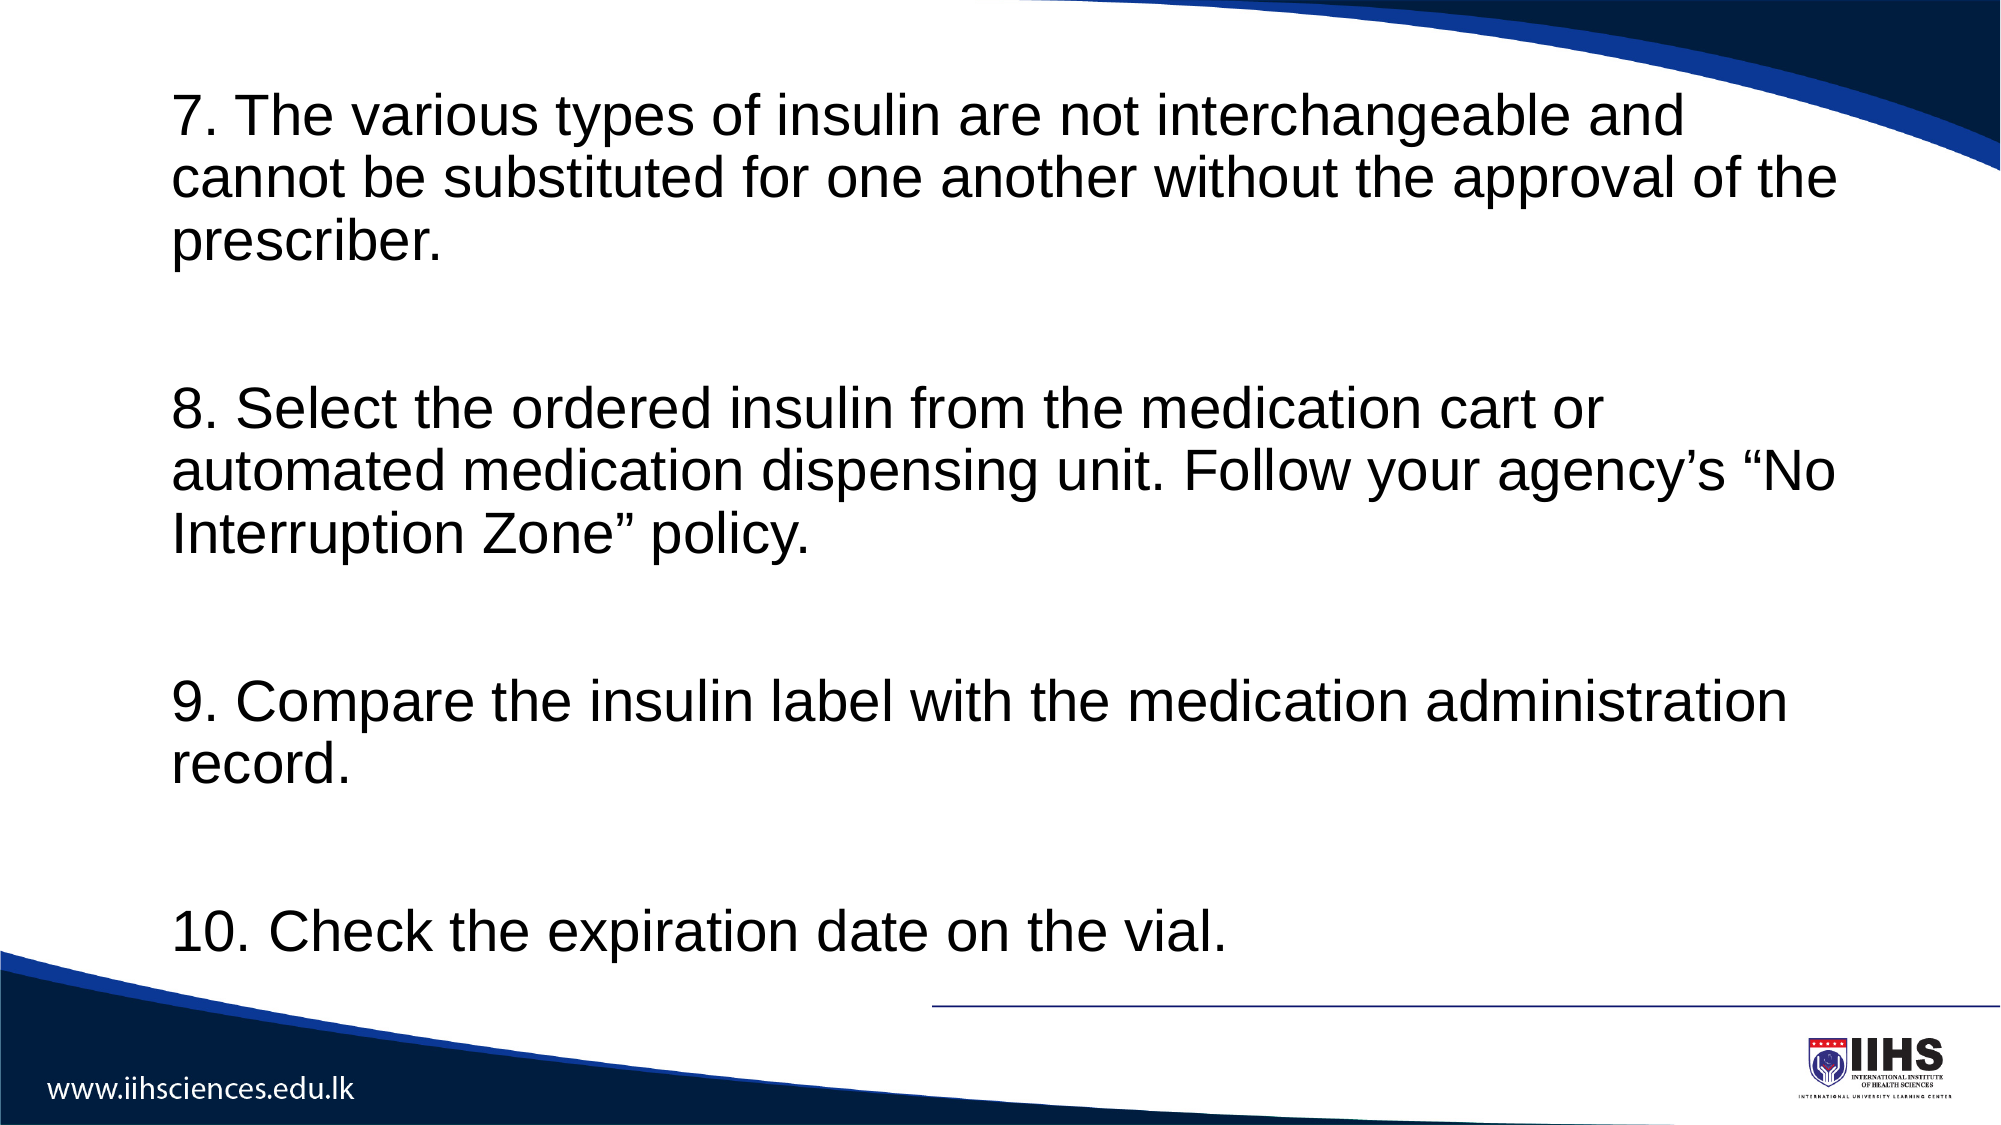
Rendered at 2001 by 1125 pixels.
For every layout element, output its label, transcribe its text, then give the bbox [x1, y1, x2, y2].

picture [0, 0, 2001, 1125]
list 7. The various types of insulin are not interchangeable and cannot be substituted for one another without the approval of the prescriber. 8. Select the ordered insulin from the medication cart or automated medication dispensing unit. Follow your agency’s “No Interruption Zone” policy. 9. Compare the insulin label with the medication administration record. 10. Check the expiration date on the vial. [156, 77, 1881, 1089]
